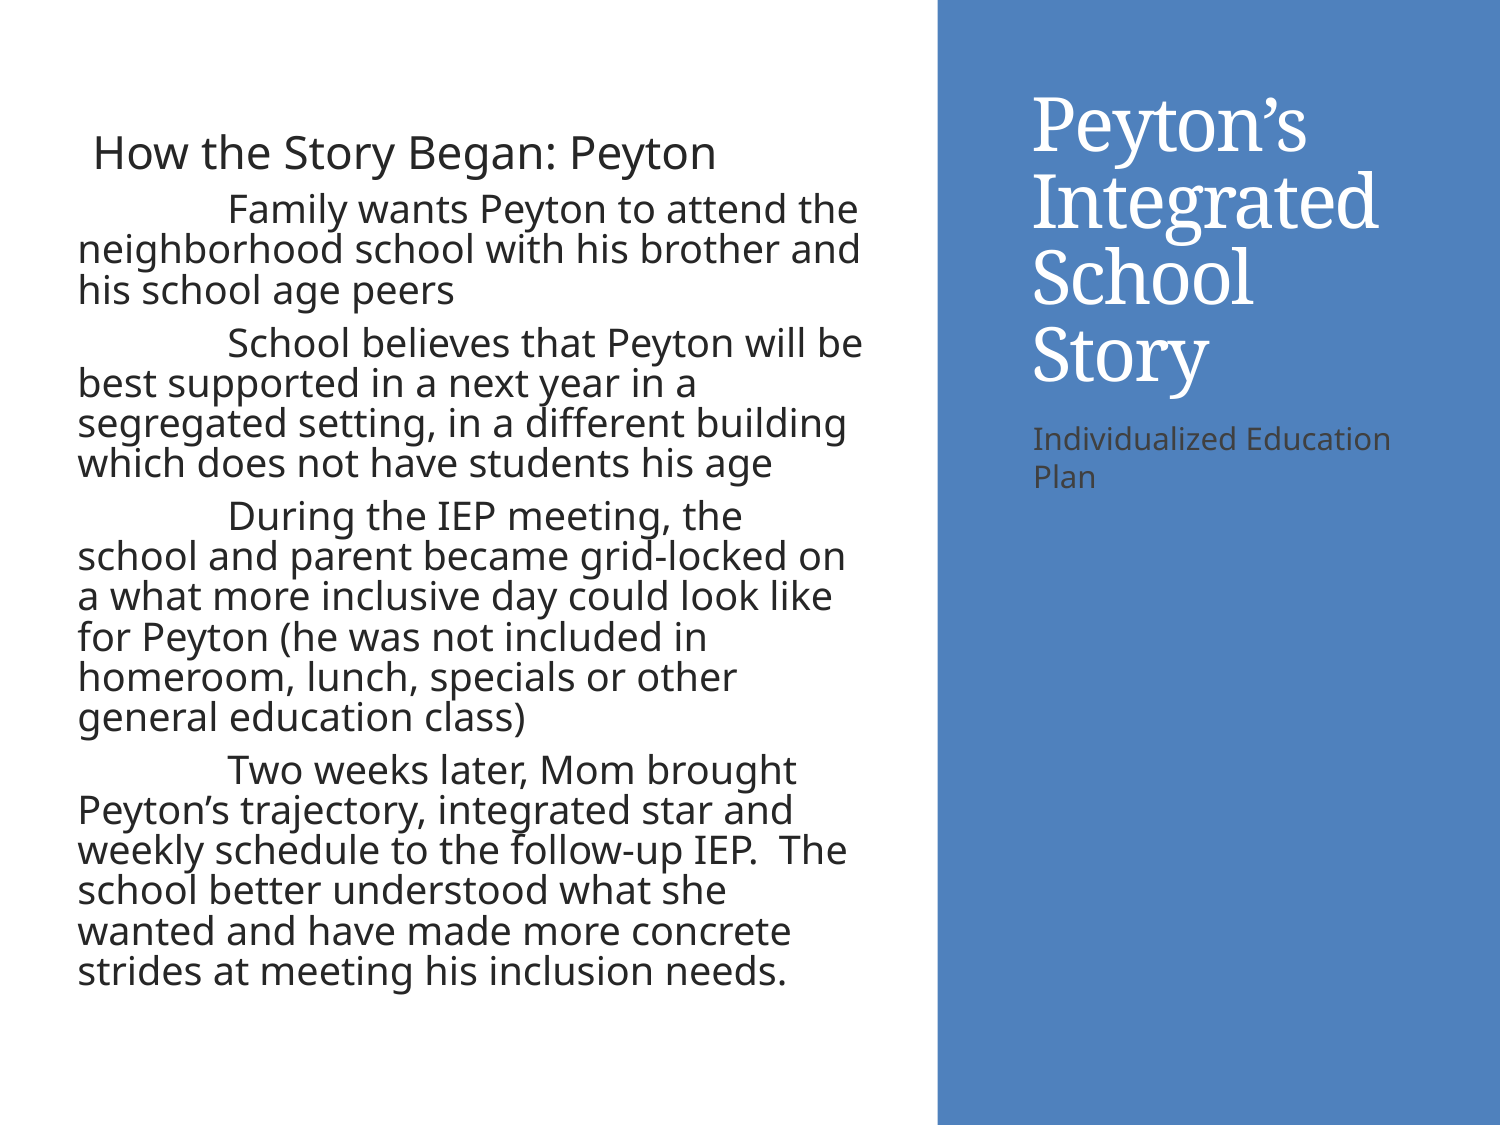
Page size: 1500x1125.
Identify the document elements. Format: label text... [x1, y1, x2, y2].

list How the Story Began: Peyton Family wants Peyton to attend the neighborhood school with his brother and his school age peers School believes that Peyton will be best supported in a next year in a segregated setting, in a different building which does not have students his age During the IEP meeting, the school and parent became grid-locked on a what more inclusive day could look like for Peyton (he was not included in homeroom, lunch, specials or other general education class) Two weeks later, Mom brought Peyton’s trajectory, integrated star and weekly schedule to the follow-up IEP. The school better understood what she wanted and have made more concrete strides at meeting his inclusion needs. [62, 125, 888, 1125]
list Individualized Education Plan [1018, 412, 1437, 925]
title Peyton’s Integrated School Story [1016, 88, 1433, 404]
